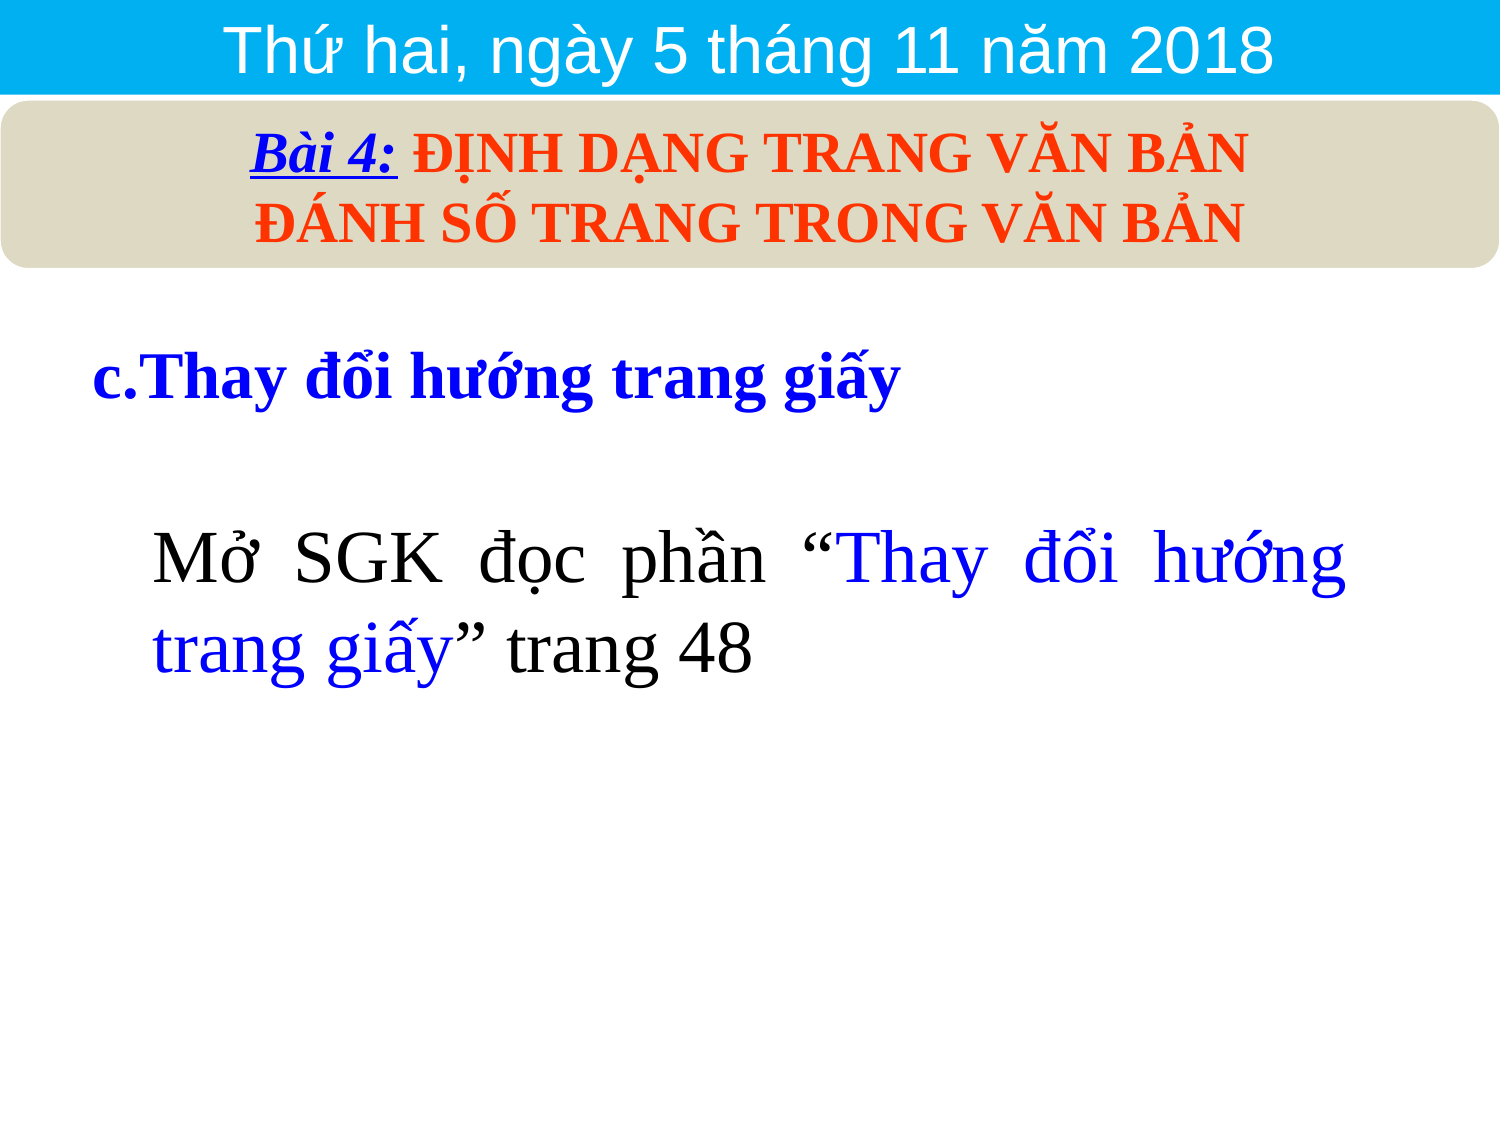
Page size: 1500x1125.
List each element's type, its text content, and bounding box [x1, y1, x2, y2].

text_box c.Thay đổi hướng trang giấy [78, 324, 919, 420]
text_box Mở SGK đọc phần “Thay đổi hướng trang giấy” trang 48 [137, 499, 1363, 800]
text_box Bài 4: ĐỊNH DẠNG TRANG VĂN BẢN ĐÁNH SỐ TRANG TRONG VĂN BẢN [0, 99, 1500, 269]
text_box Thứ hai, ngày 5 tháng 11 năm 2018 [0, 0, 1500, 95]
